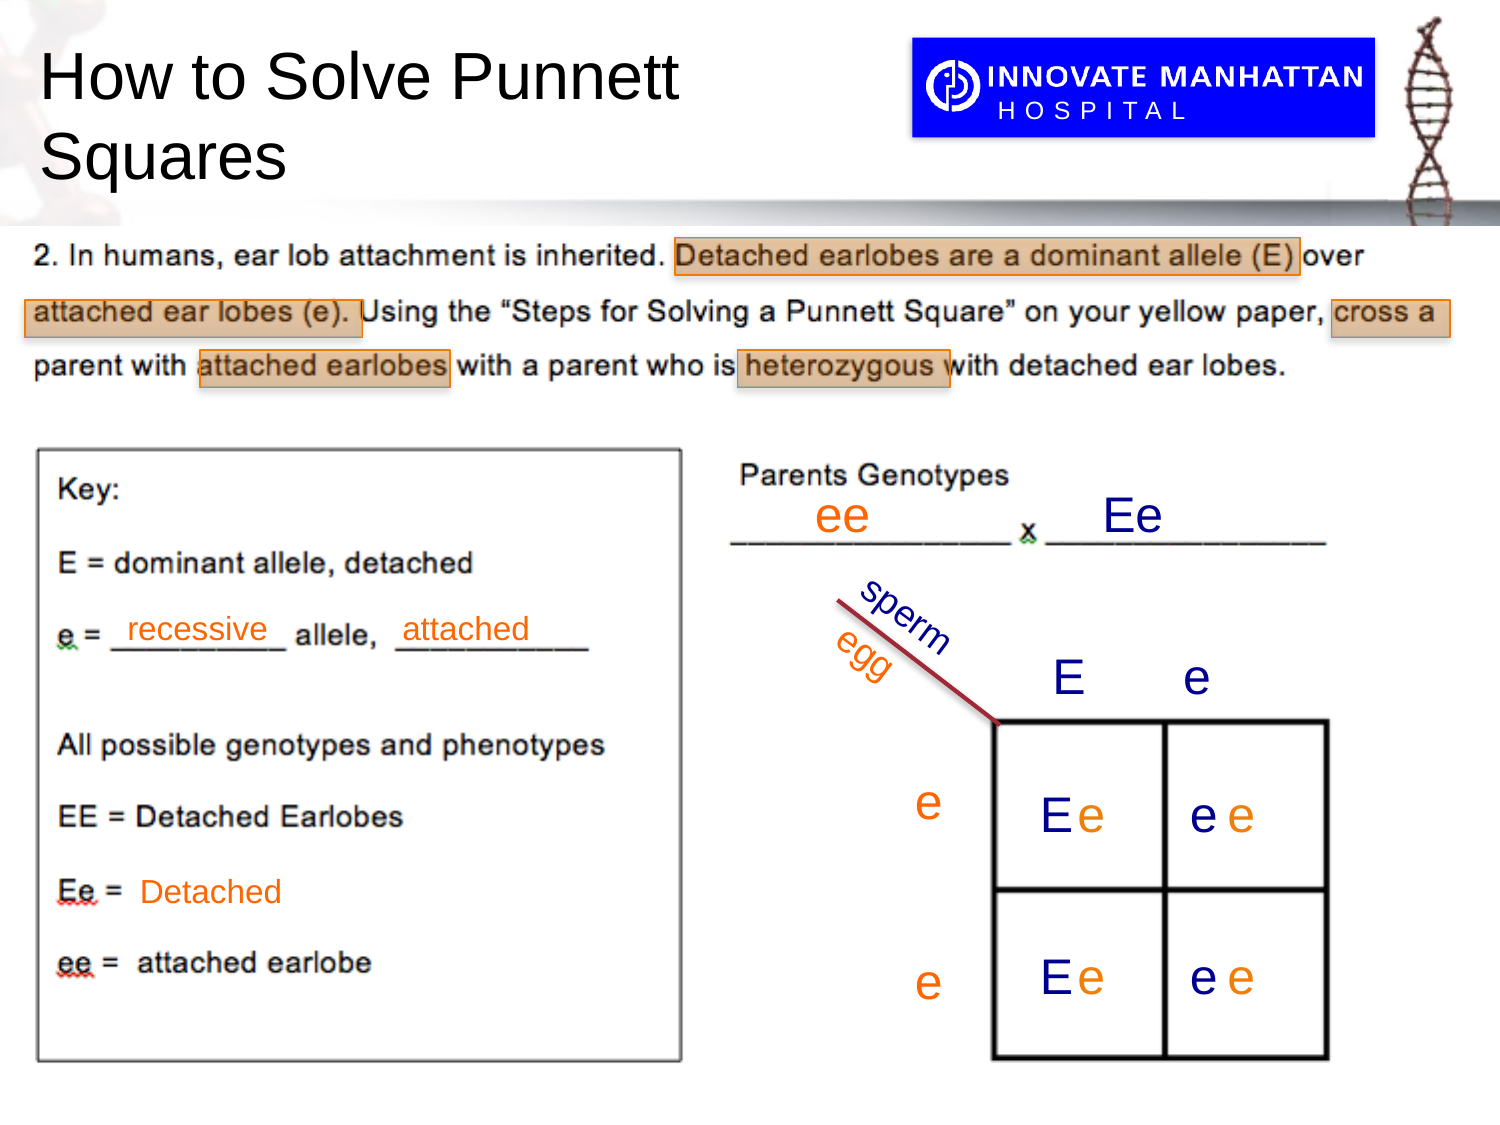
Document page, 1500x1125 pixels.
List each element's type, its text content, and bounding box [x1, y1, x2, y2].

picture [0, 0, 1500, 1125]
title How to Solve Punnett Squares [24, 37, 888, 188]
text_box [912, 37, 1376, 138]
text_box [837, 599, 1001, 726]
